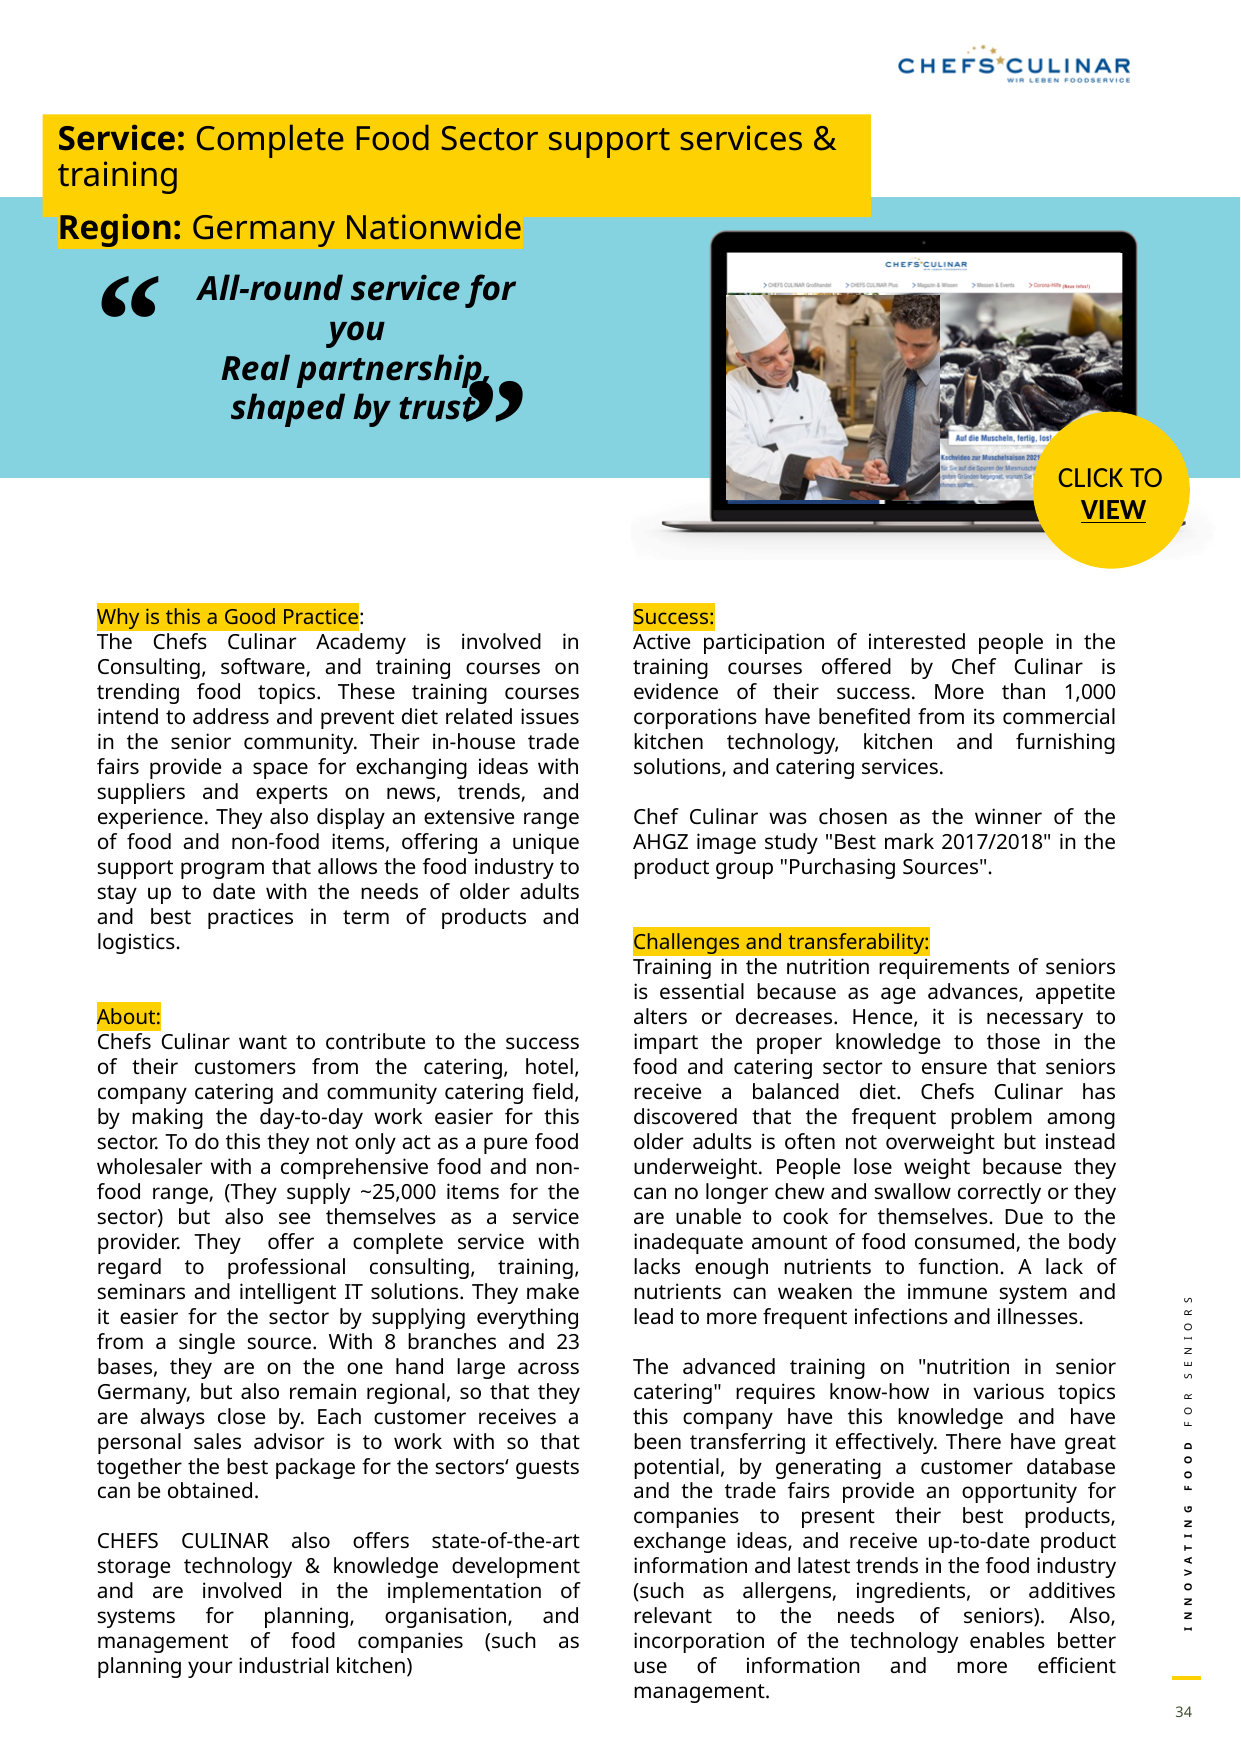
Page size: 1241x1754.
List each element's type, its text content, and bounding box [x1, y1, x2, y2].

list Service: Complete Food Sector support services & training Region: Germany Nationwide [42, 114, 871, 218]
text_box [1073, 560, 1150, 570]
list Why is this a Good Practice: The Chefs Culinar Academy is involved in Consulting, software, and training courses on trending food topics. These training courses intend to address and prevent diet related issues in the senior community. Their in-house trade fairs provide a space for exchanging ideas with suppliers and experts on news, trends, and experience. They also display an extensive range of food and non-food items, offering a unique support program that allows the food industry to stay up to date with the needs of older adults and best practices in term of products and logistics. About: Chefs Culinar want to contribute to the success of their customers from the catering, hotel, company catering and community catering field, by making the day-to-day work easier for this sector. To do this they not only act as a pure food wholesaler with a comprehensive food and non-food range, (They supply ~25,000 items for the sector) but also see themselves as a service provider. They offer a complete service with regard to professional consulting, training, seminars and intelligent IT solutions. They make it easier for the sector by supplying everything from a single source. With 8 branches and 23 bases, they are on the one hand large across Germany, but also remain regional, so that they are always close by. Each customer receives a personal sales advisor is to work with so that together the best package for the sectors‘ guests can be obtained. CHEFS CULINAR also offers state-of-the-art storage technology & knowledge development and are involved in the implementation of systems for planning, organisation, and management of food companies (such as planning your industrial kitchen) Success: Active participation of interested people in the training courses offered by Chef Culinar is evidence of their success. More than 1,000 corporations have benefited from its commercial kitchen technology, kitchen and furnishing solutions, and catering services. Chef Culinar was chosen as the winner of the AHGZ image study "Best mark 2017/2018" in the product group "Purchasing Sources". Challenges and transferability: Training in the nutrition requirements of seniors is essential because as age advances, appetite alters or decreases. Hence, it is necessary to impart the proper knowledge to those in the food and catering sector to ensure that seniors receive a balanced diet. Chefs Culinar has discovered that the frequent problem among older adults is often not overweight but instead underweight. People lose weight because they can no longer chew and swallow correctly or they are unable to cook for themselves. Due to the inadequate amount of food consumed, the body lacks enough nutrients to function. A lack of nutrients can weaken the immune system and lead to more frequent infections and illnesses. The advanced training on "nutrition in senior catering" requires know-how in various topics this company have this knowledge and have been transferring it effectively. There have great potential, by generating a customer database and the trade fairs provide an opportunity for companies to present their best products, exchange ideas, and receive up-to-date product information and latest trends in the food industry (such as allergens, ingredients, or additives relevant to the needs of seniors). Also, incorporation of the technology enables better use of information and more efficient management. [81, 596, 1132, 1659]
picture [880, 37, 1147, 90]
picture [631, 201, 1216, 560]
list ” [318, 346, 544, 432]
list “ [80, 242, 391, 348]
list All-round service for you Real partnership, shaped by trust [159, 259, 555, 435]
